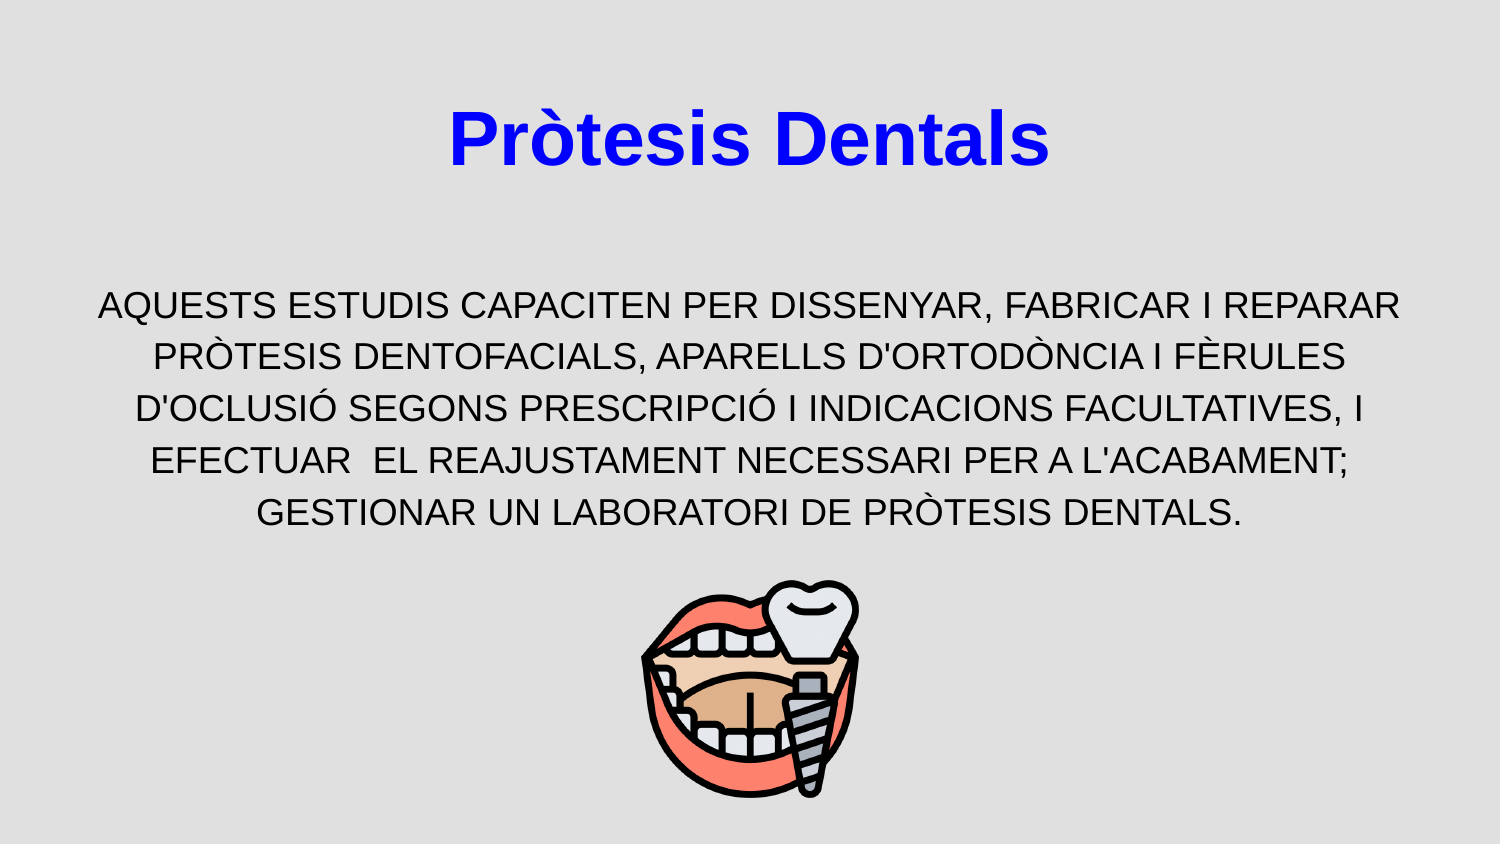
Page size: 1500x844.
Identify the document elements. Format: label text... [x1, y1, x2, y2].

list AQUESTS ESTUDIS CAPACITEN PER DISSENYAR, FABRICAR I REPARAR PRÒTESIS DENTOFACIALS, APARELLS D'ORTODÒNCIA I FÈRULES D'OCLUSIÓ SEGONS PRESCRIPCIÓ I INDICACIONS FACULTATIVES, I EFECTUAR EL REAJUSTAMENT NECESSARI PER A L'ACABAMENT; GESTIONAR UN LABORATORI DE PRÒTESIS DENTALS. [51, 189, 1449, 750]
title Pròtesis Dentals [51, 72, 1449, 167]
picture [640, 579, 860, 799]
